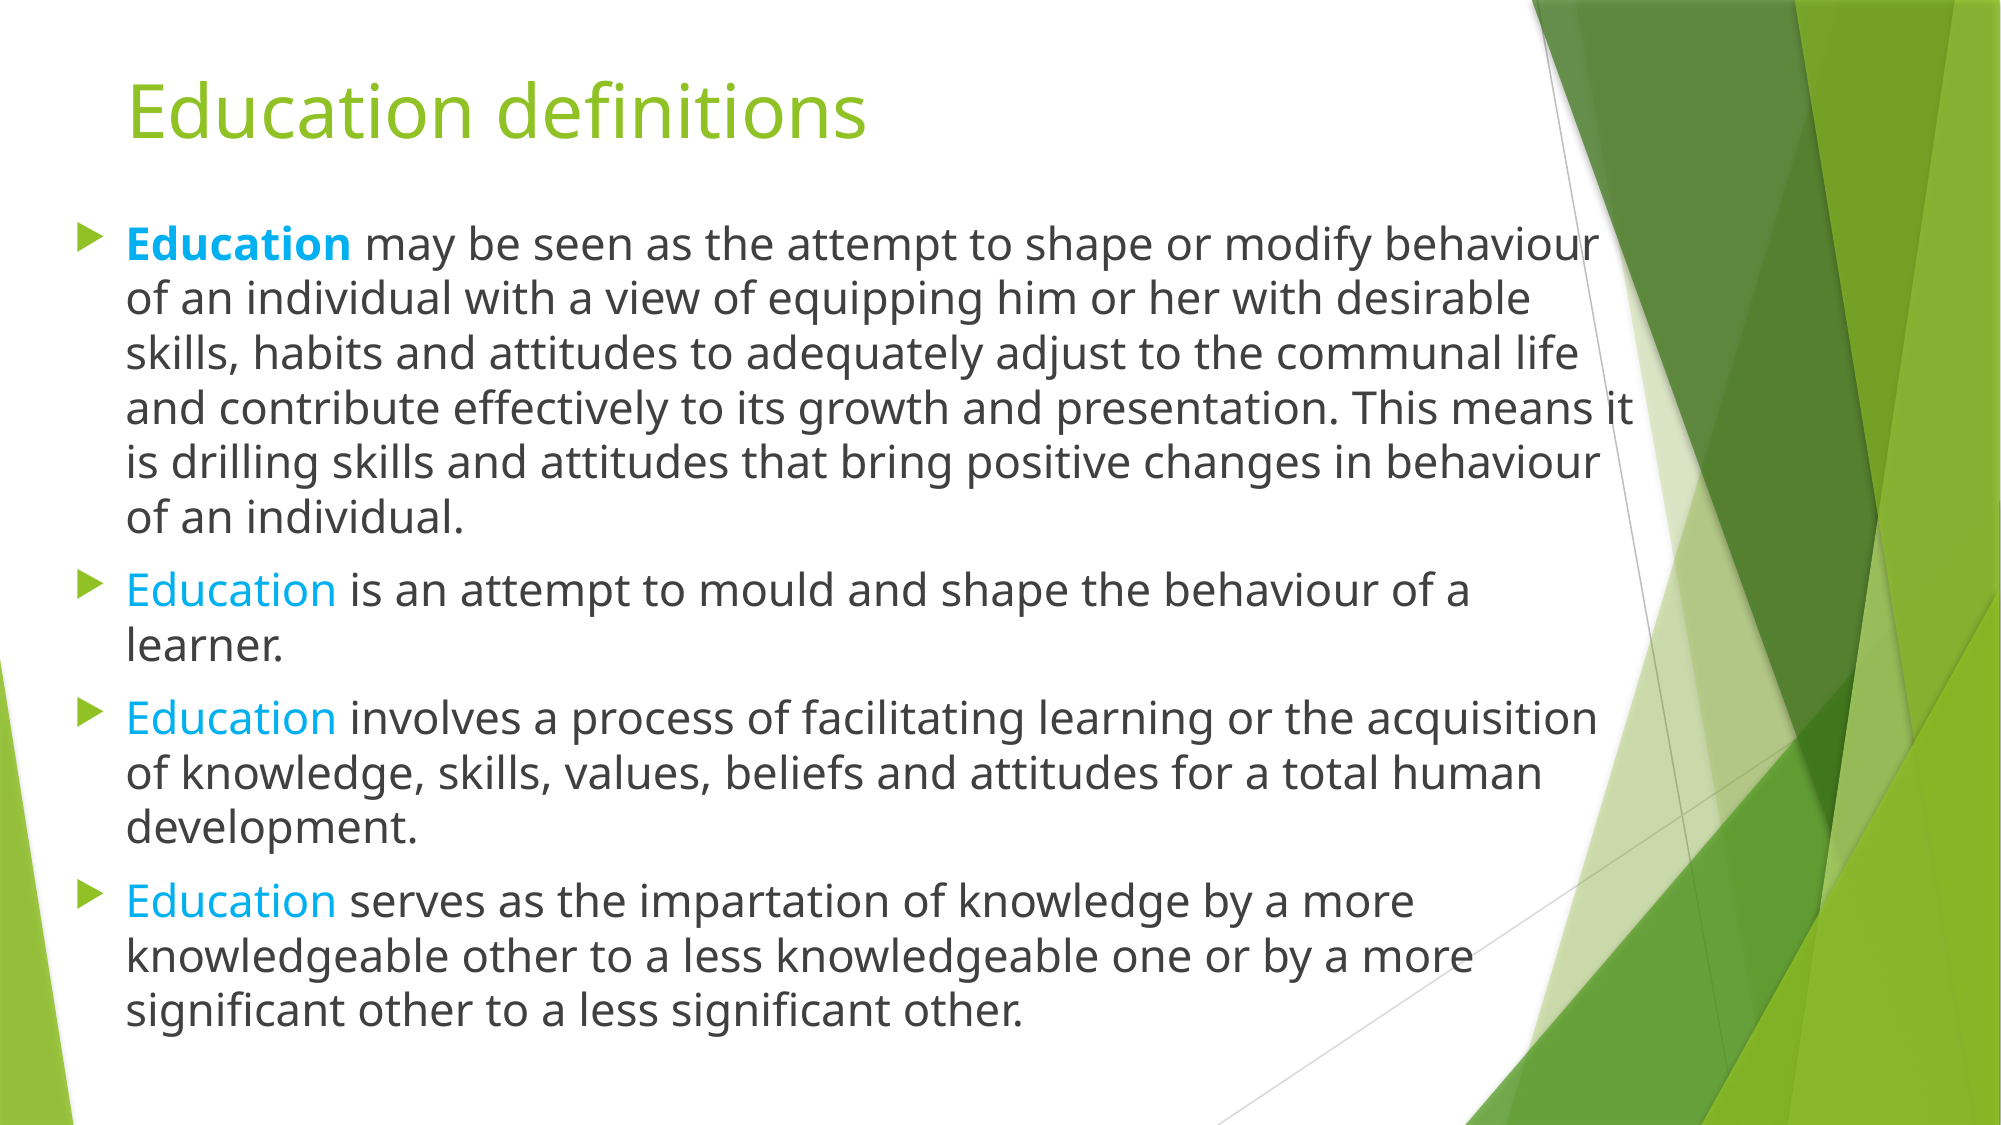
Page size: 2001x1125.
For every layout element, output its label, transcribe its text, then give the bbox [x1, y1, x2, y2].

list Education may be seen as the attempt to shape or modify behaviour of an individual with a view of equipping him or her with desirable skills, habits and attitudes to adequately adjust to the communal life and contribute effectively to its growth and presentation. This means it is drilling skills and attitudes that bring positive changes in behaviour of an individual. Education is an attempt to mould and shape the behaviour of a learner. Education involves a process of facilitating learning or the acquisition of knowledge, skills, values, beliefs and attitudes for a total human development. Education serves as the impartation of knowledge by a more knowledgeable other to a less knowledgeable one or by a more significant other to a less significant other. [59, 207, 1658, 1049]
title Education definitions [111, 55, 1522, 207]
